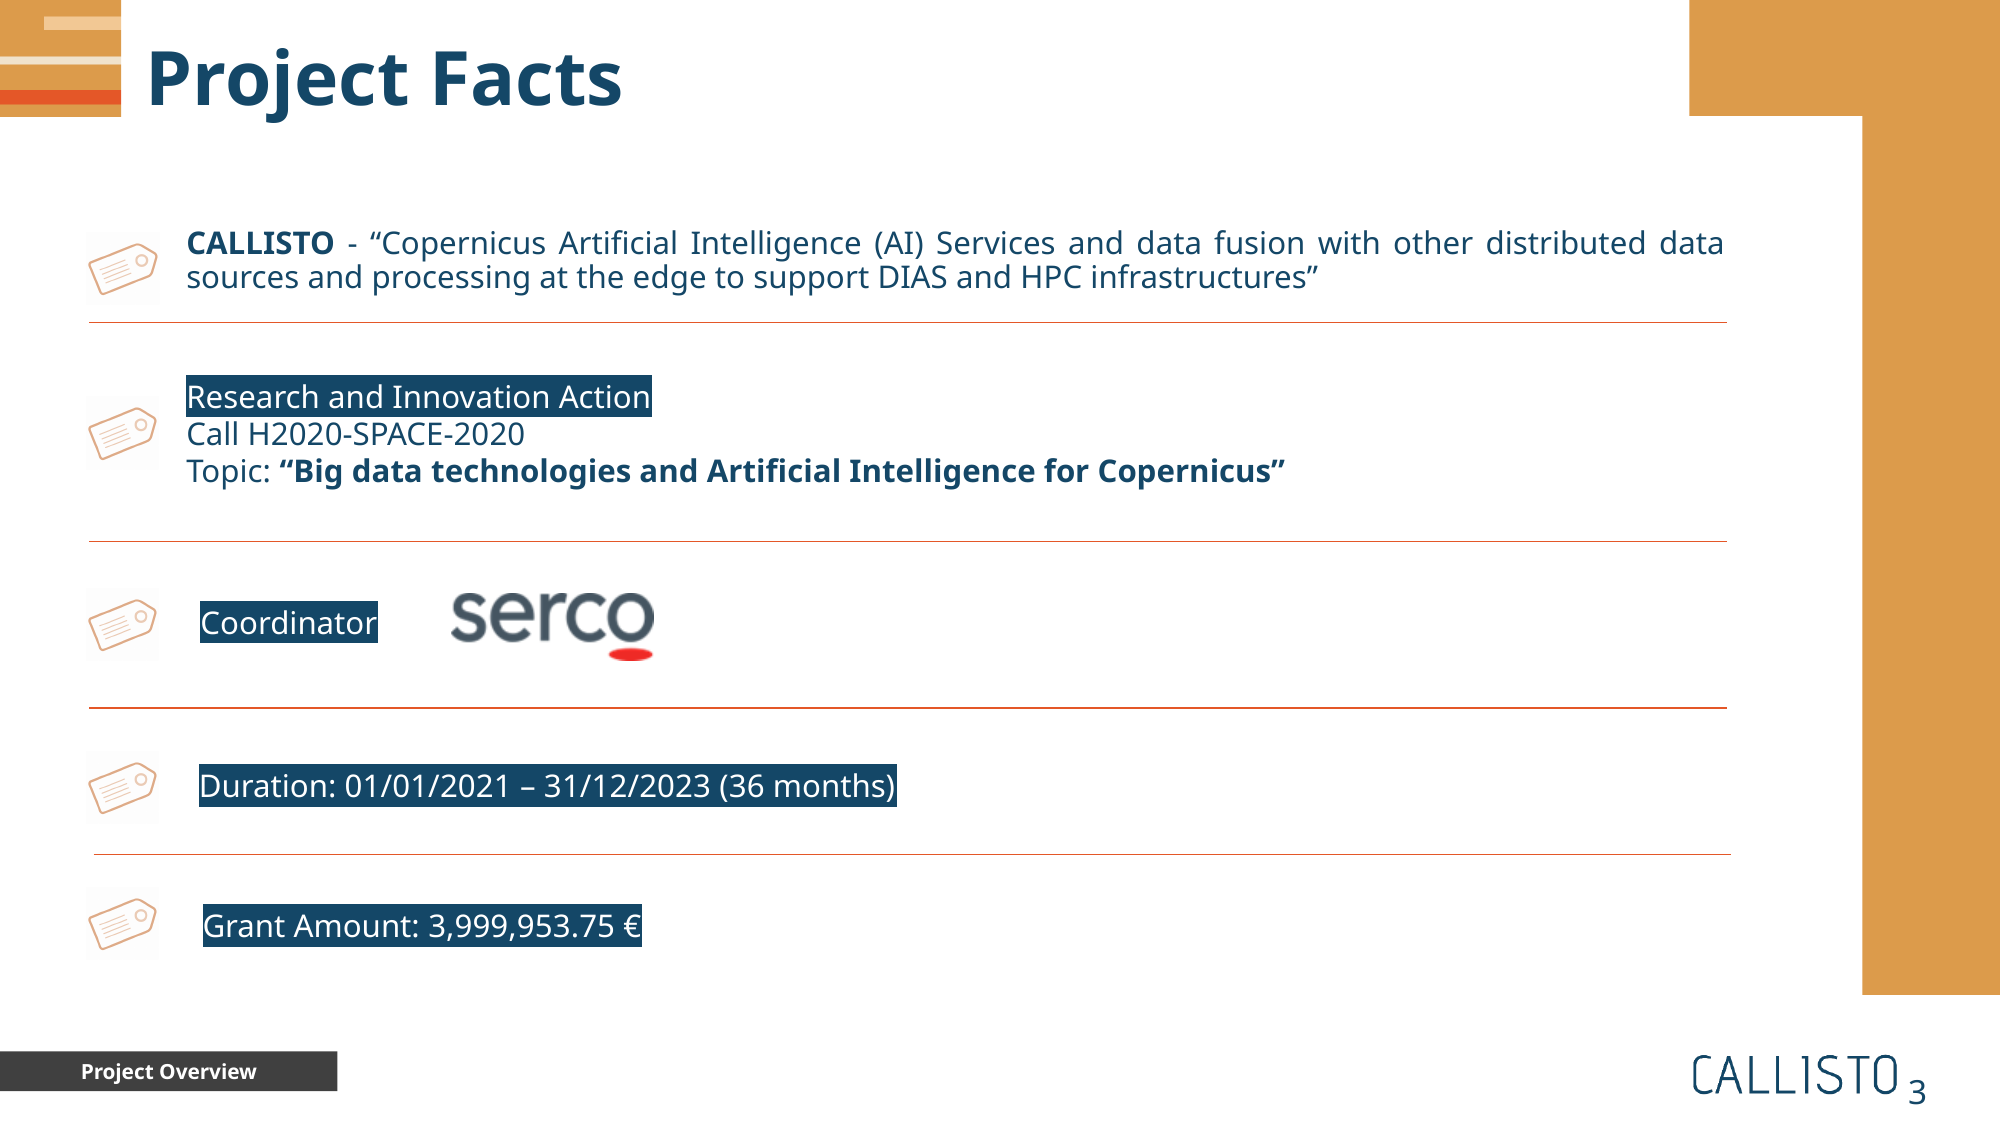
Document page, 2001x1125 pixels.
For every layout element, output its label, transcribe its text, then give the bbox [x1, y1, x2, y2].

picture [0, 0, 122, 117]
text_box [86, 219, 1731, 960]
text_box Project Facts [130, 22, 750, 140]
picture [1676, 1048, 1913, 1102]
